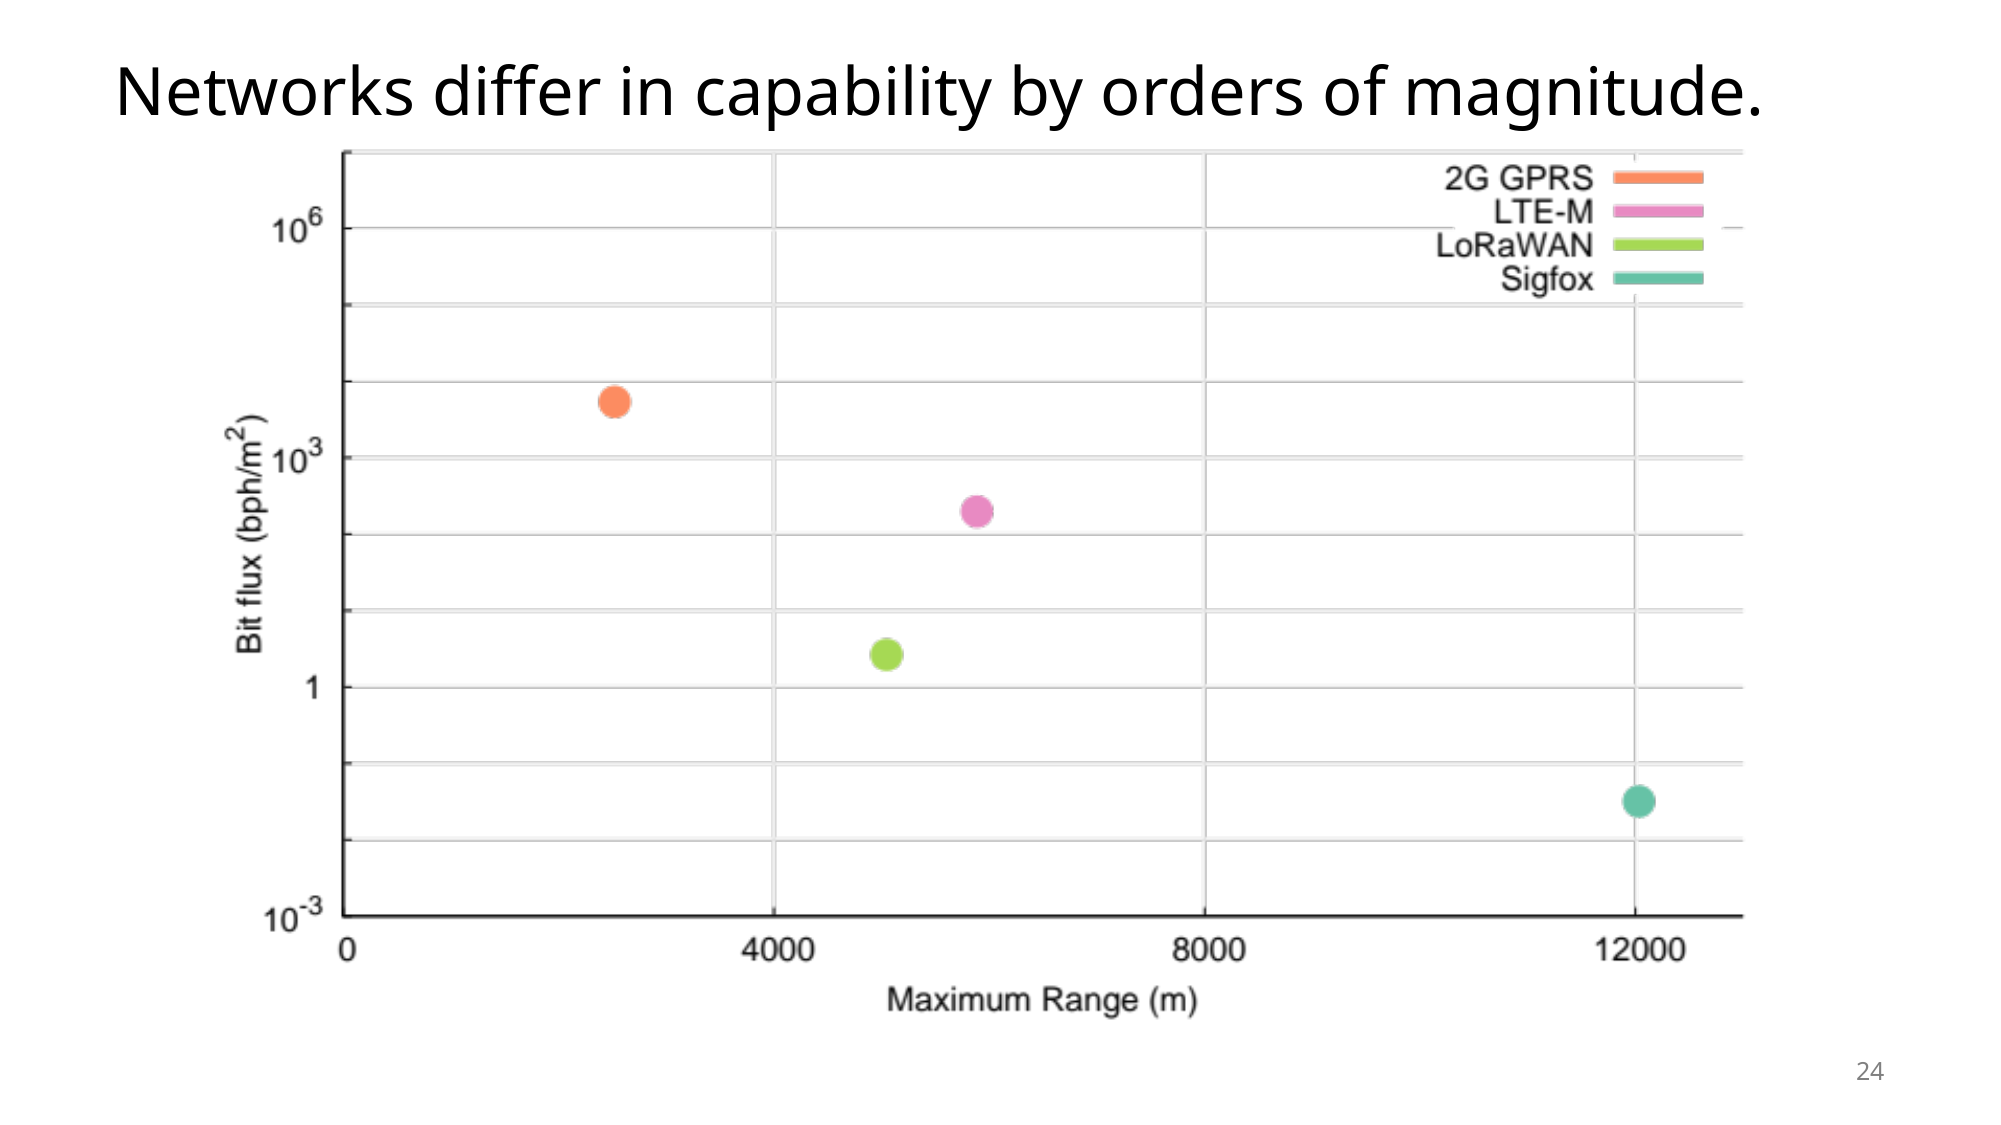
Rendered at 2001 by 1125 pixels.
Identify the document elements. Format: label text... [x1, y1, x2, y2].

title Networks differ in capability by orders of magnitude. [99, 37, 1900, 150]
picture [199, 119, 1800, 1020]
slide_number 24 [1749, 1042, 1900, 1103]
